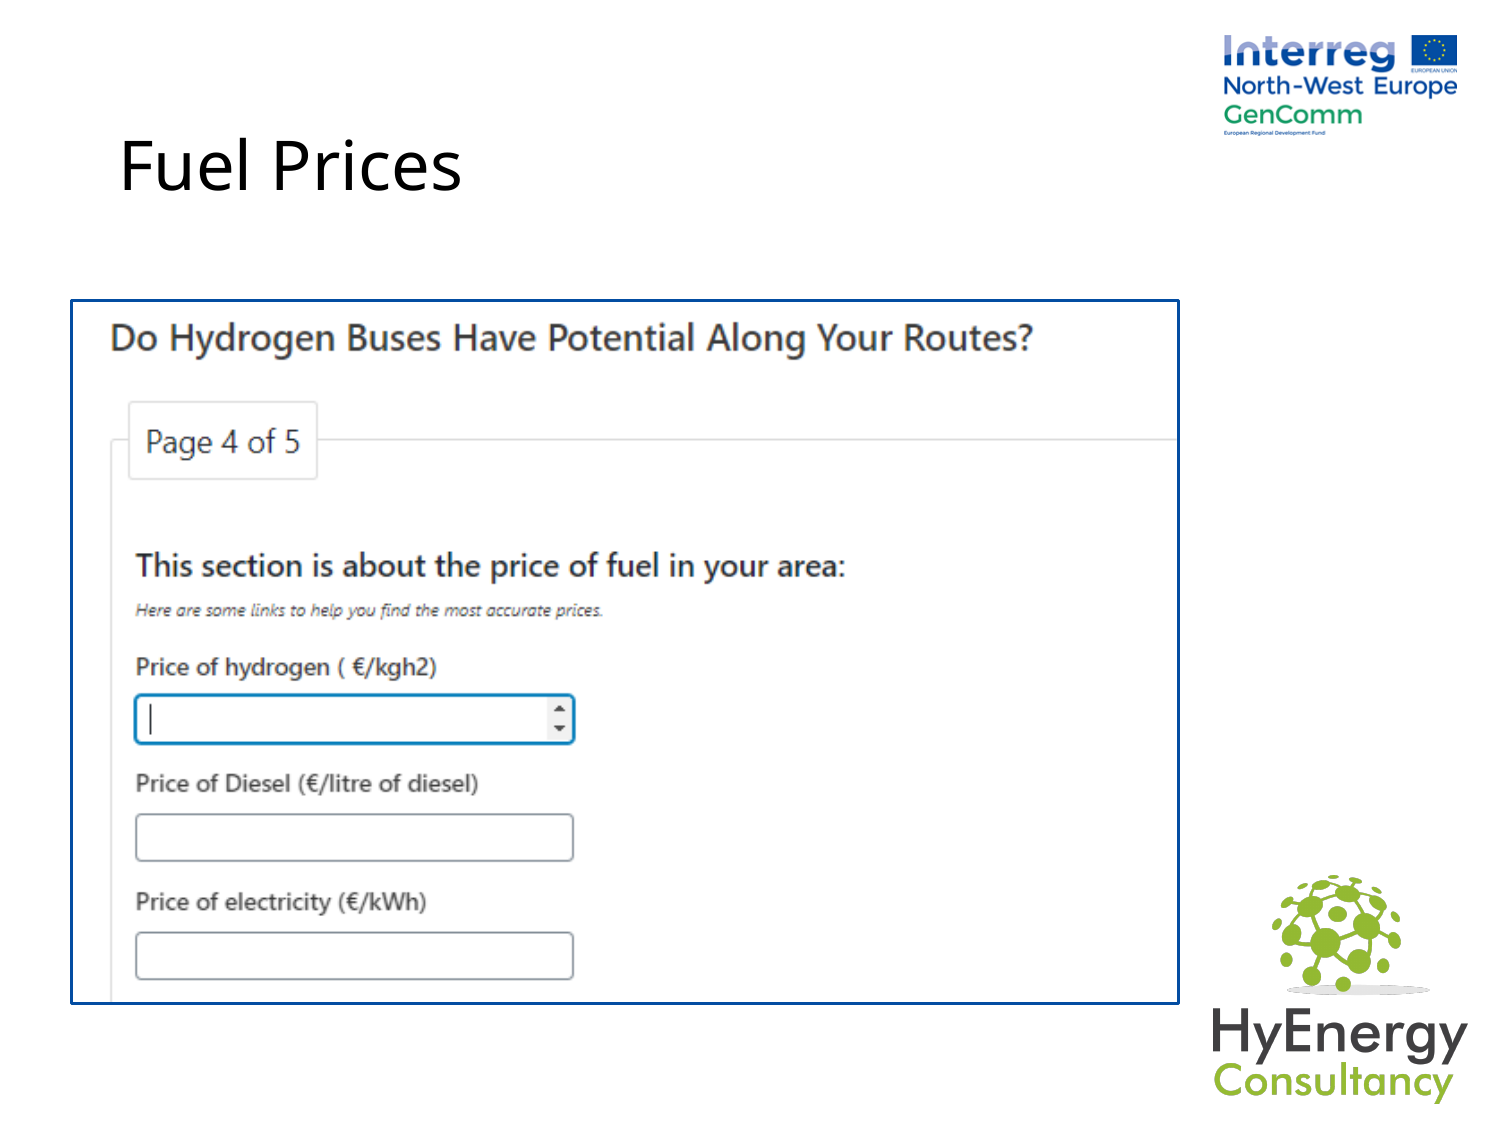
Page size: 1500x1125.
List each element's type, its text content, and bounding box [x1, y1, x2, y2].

picture [73, 301, 1177, 1002]
title Fuel Prices [103, 59, 1397, 278]
picture [1213, 875, 1468, 1104]
picture [1224, 35, 1457, 137]
